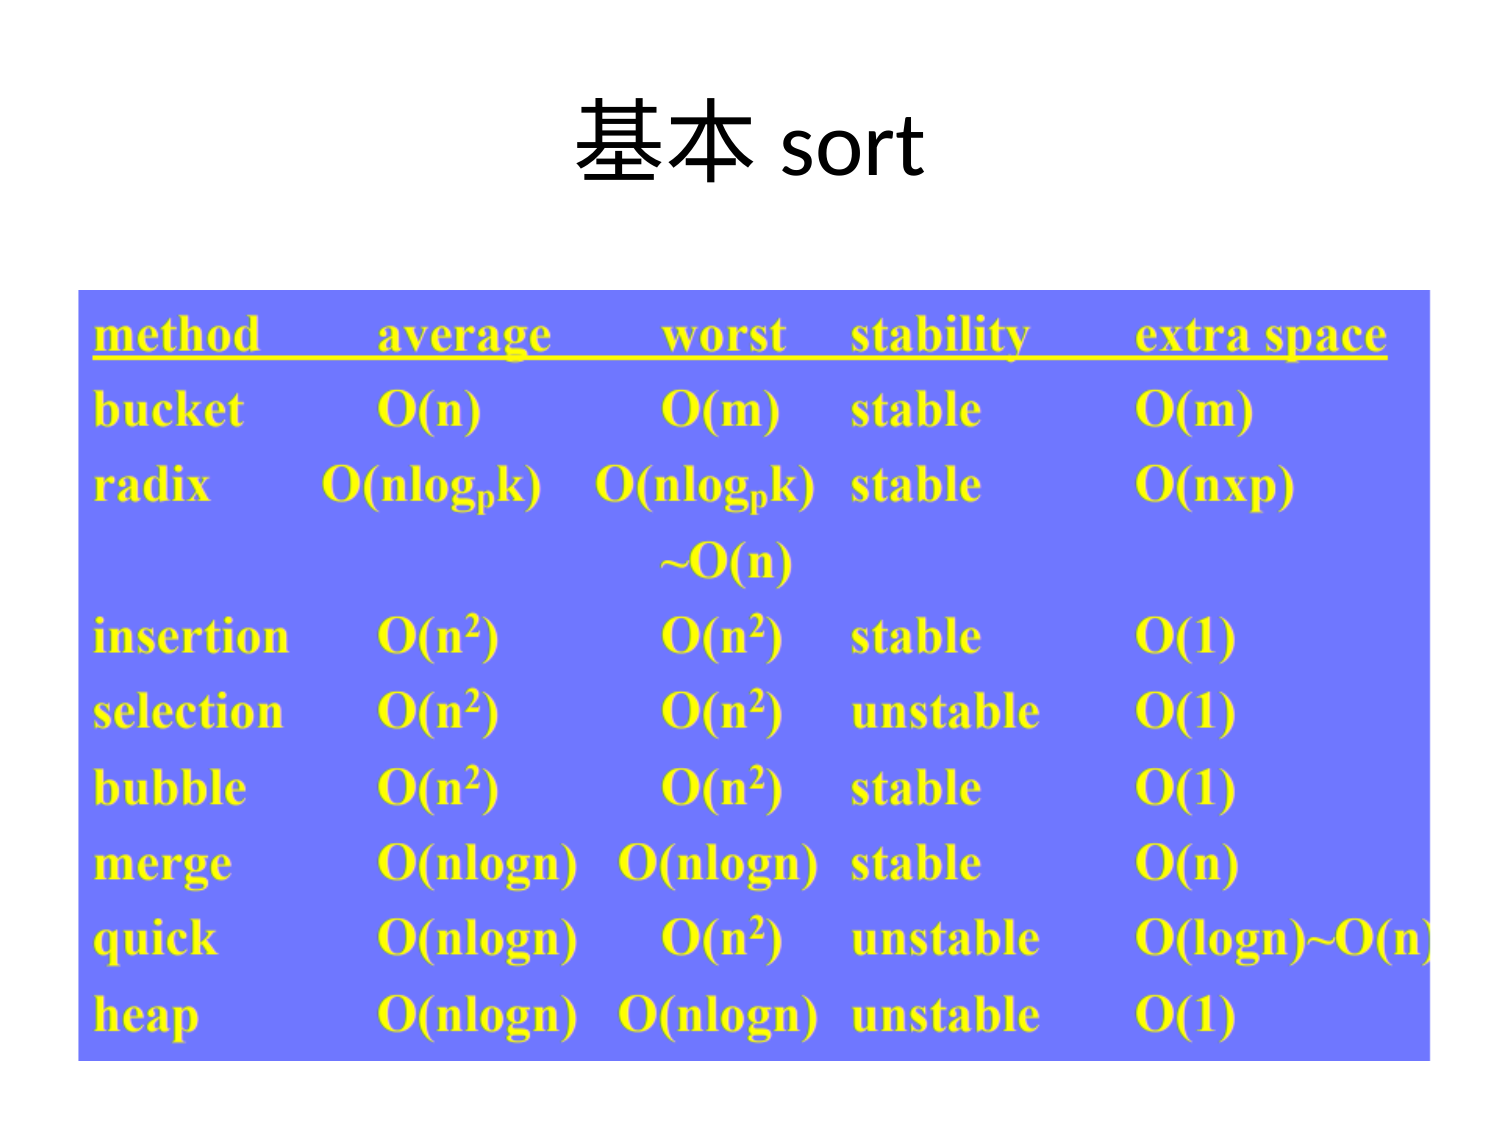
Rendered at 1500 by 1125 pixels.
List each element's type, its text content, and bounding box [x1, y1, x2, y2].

title 基本sort [75, 45, 1425, 233]
picture [73, 290, 1436, 1062]
